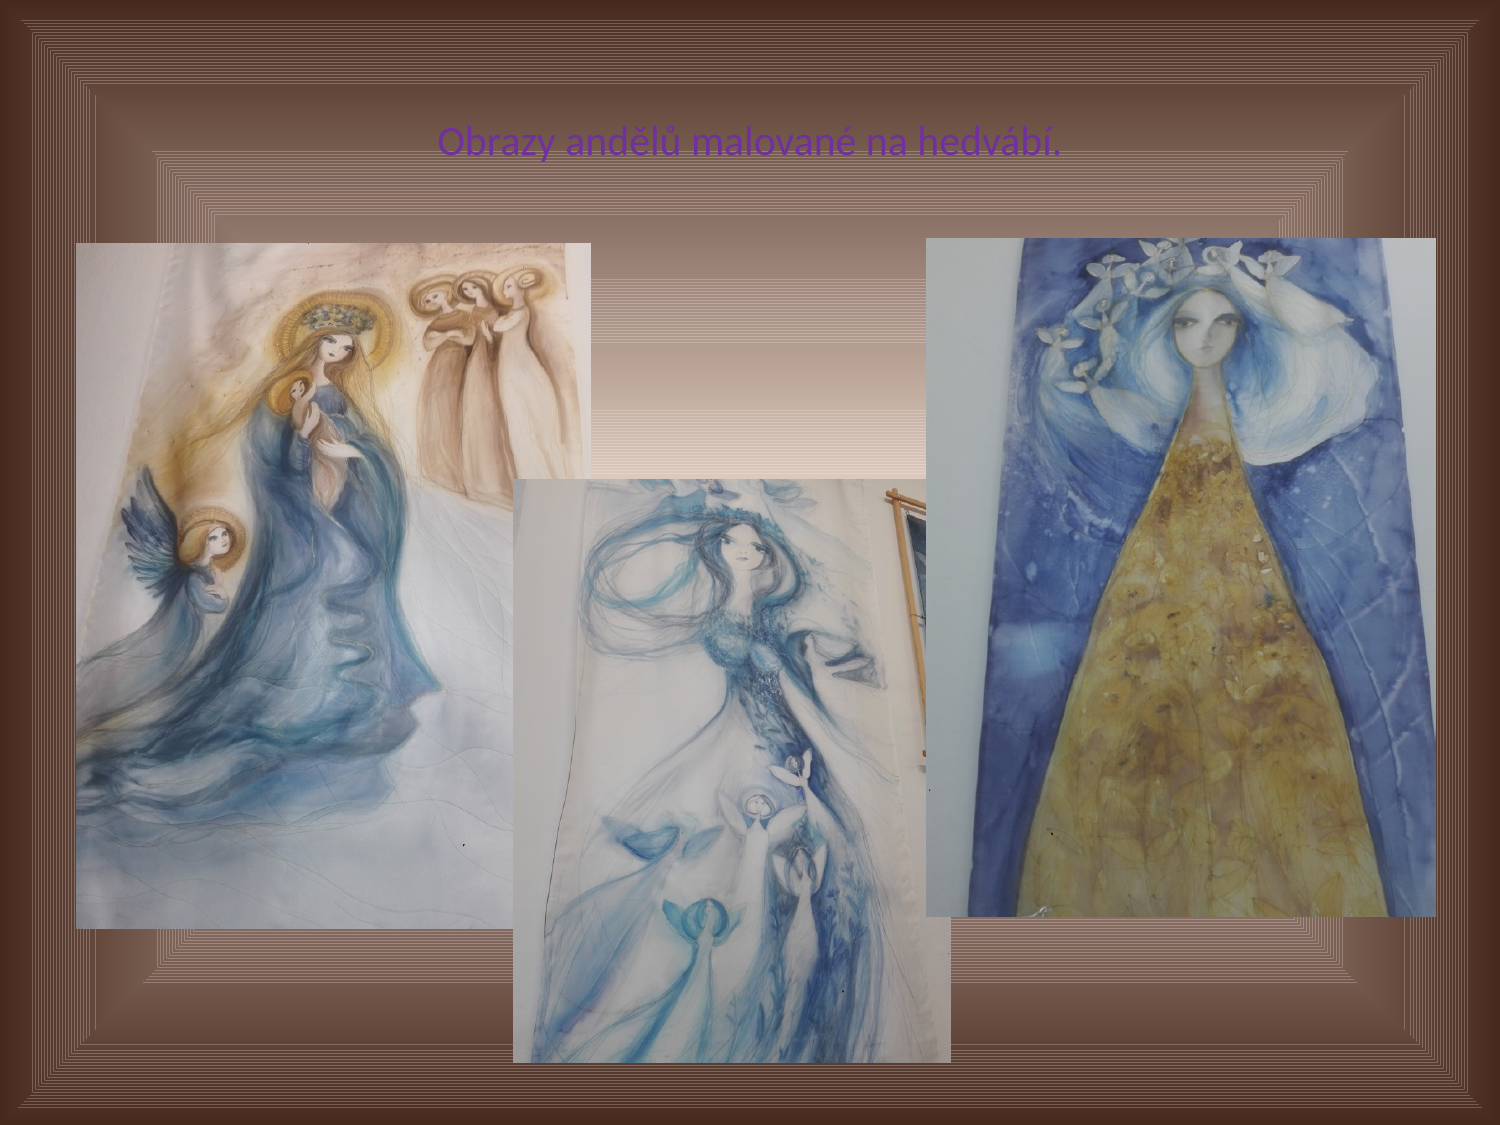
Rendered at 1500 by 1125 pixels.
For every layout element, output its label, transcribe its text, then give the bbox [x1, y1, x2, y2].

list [513, 479, 952, 1063]
picture [925, 237, 1436, 918]
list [76, 243, 591, 929]
title Obrazy andělů malované na hedvábí. [75, 45, 1425, 233]
